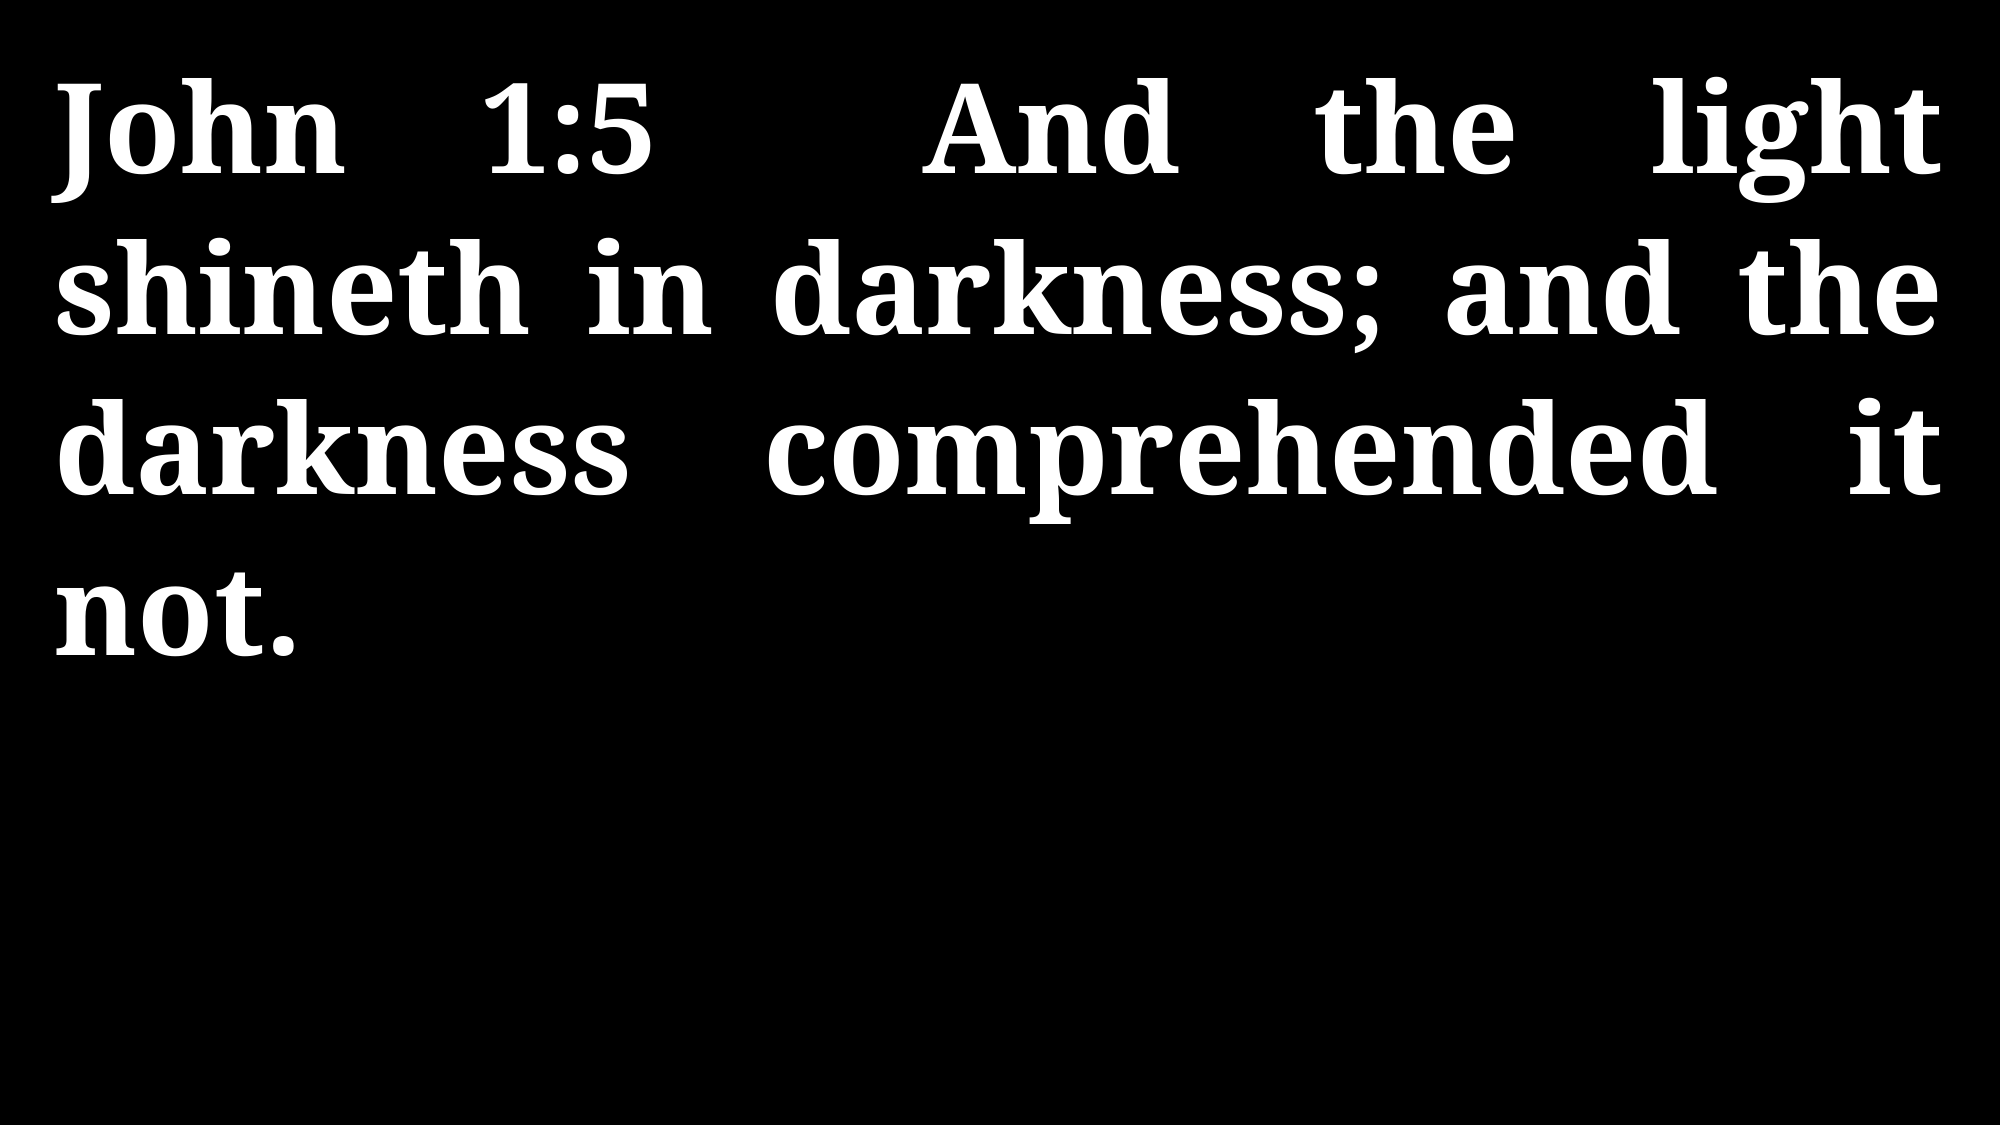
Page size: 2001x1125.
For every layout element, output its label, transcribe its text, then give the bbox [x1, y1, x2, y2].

text_box John 1:5 And the light shineth in darkness; and the darkness comprehended it not. [39, 31, 1961, 688]
